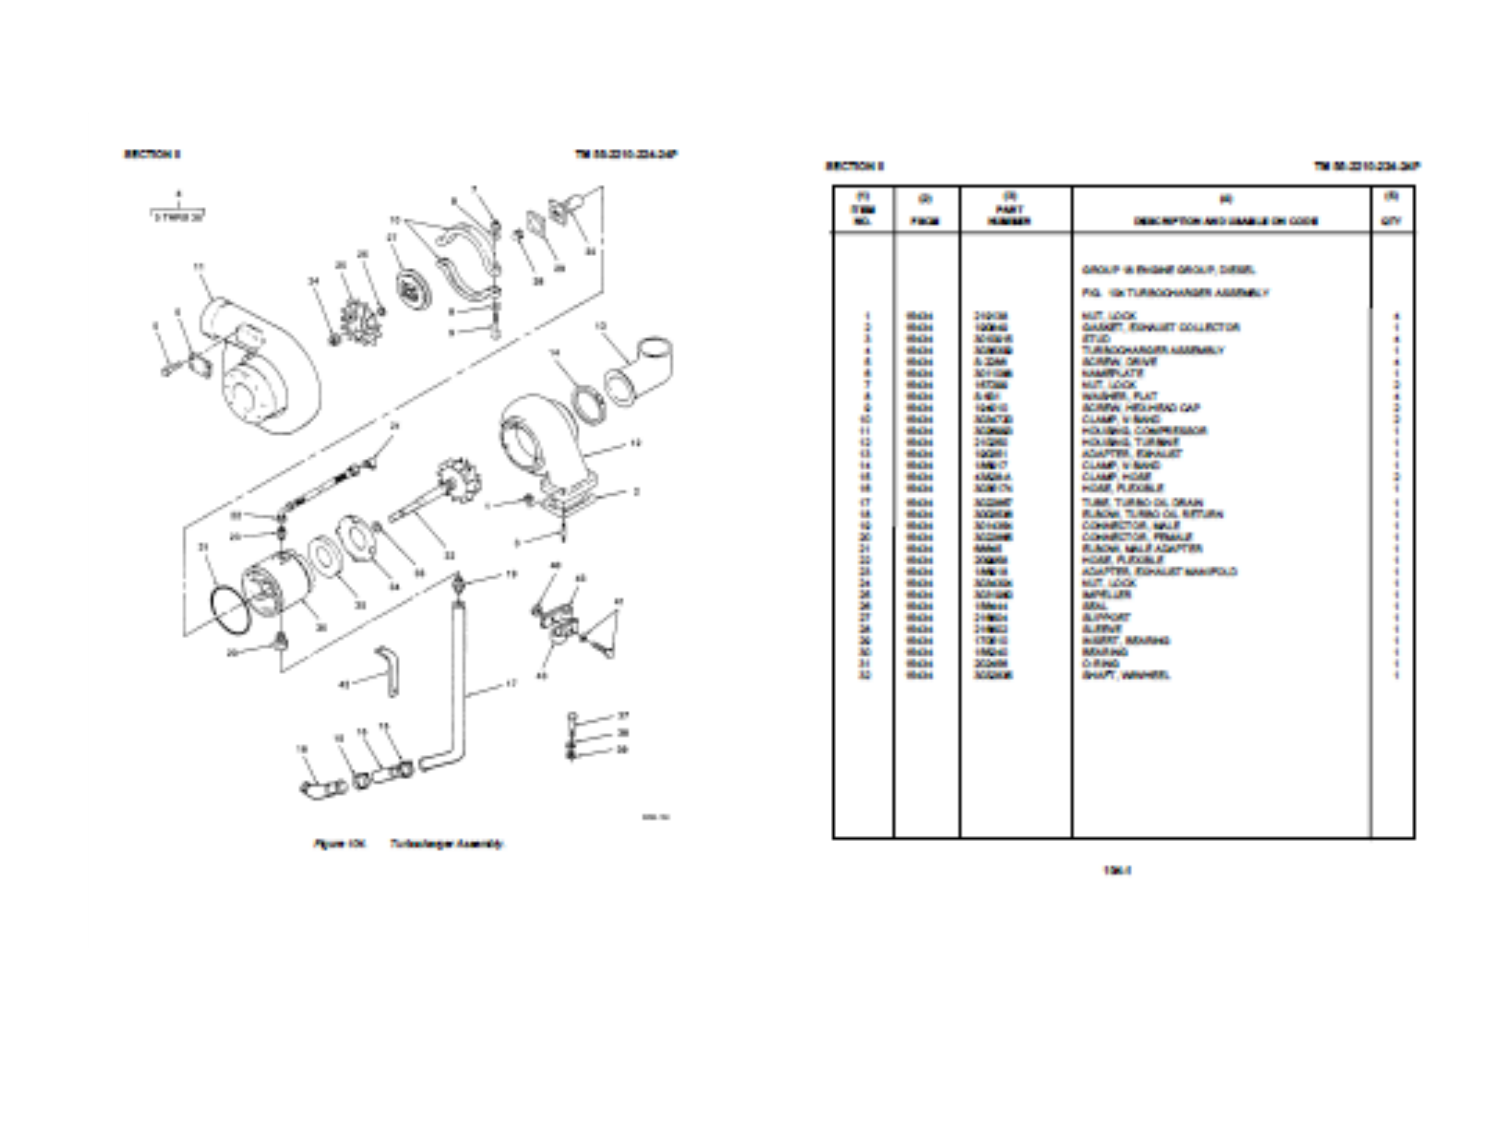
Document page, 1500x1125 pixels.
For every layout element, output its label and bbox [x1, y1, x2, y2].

picture [787, 107, 1458, 977]
picture [87, 112, 733, 949]
